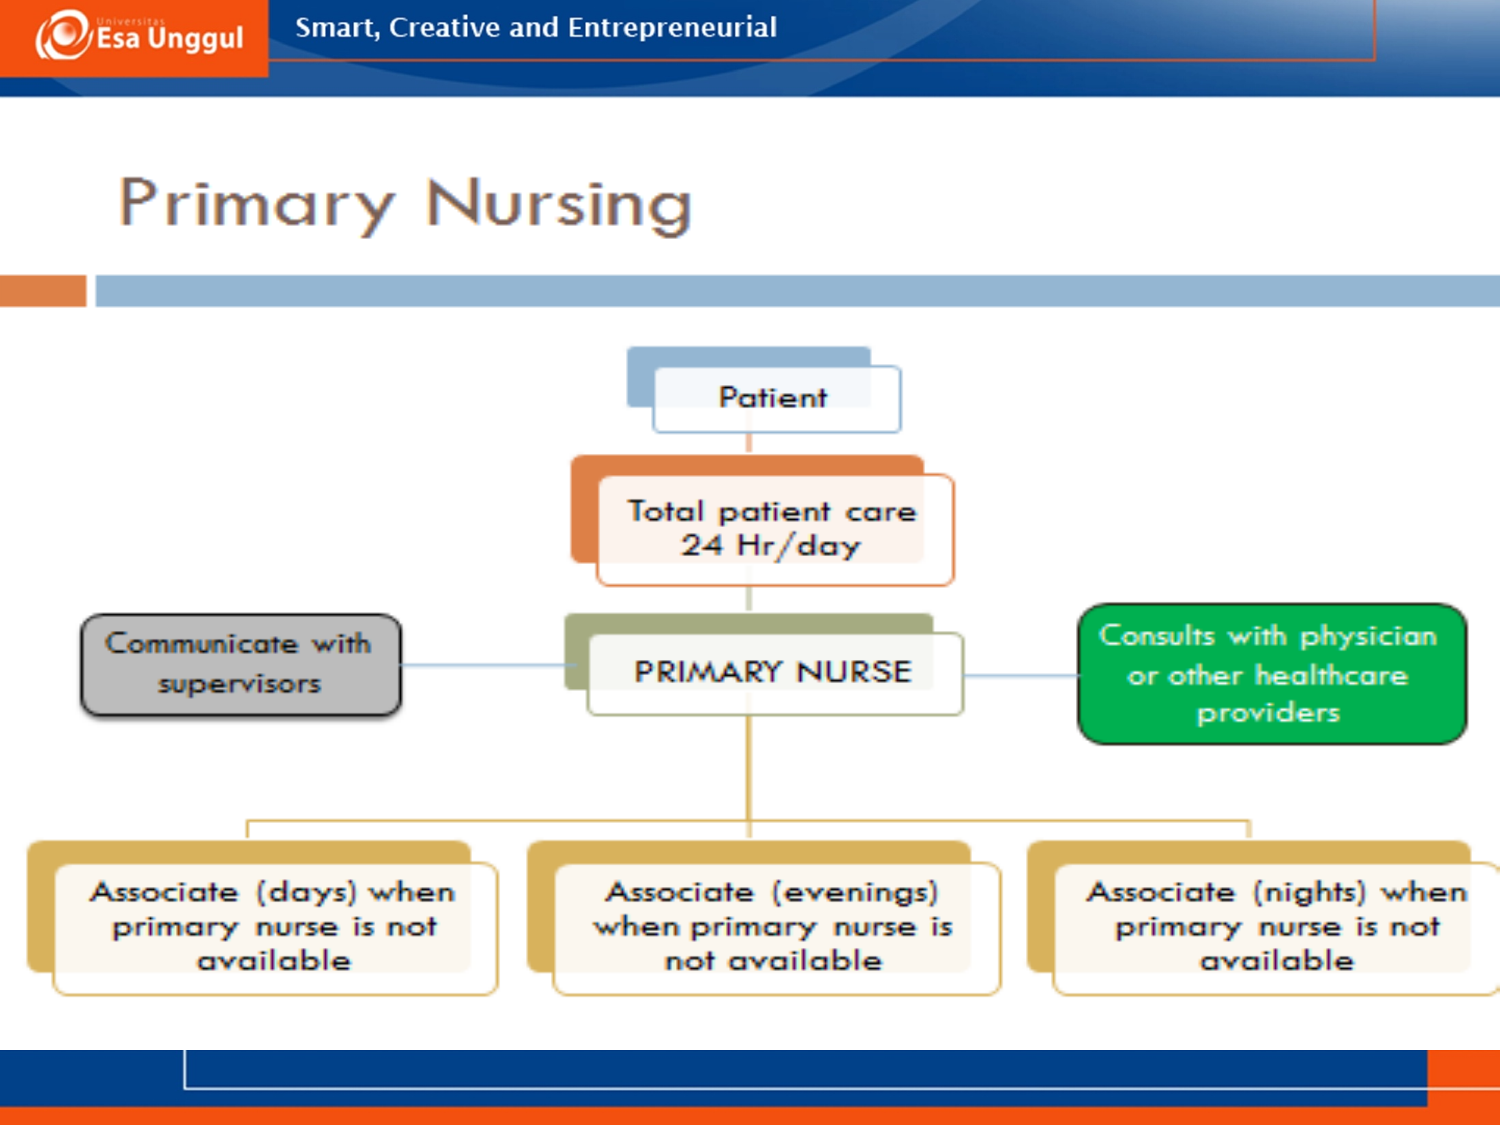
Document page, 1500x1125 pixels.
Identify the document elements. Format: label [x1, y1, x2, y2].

picture [0, 0, 1500, 99]
list [0, 99, 1500, 1051]
picture [0, 1051, 1500, 1125]
